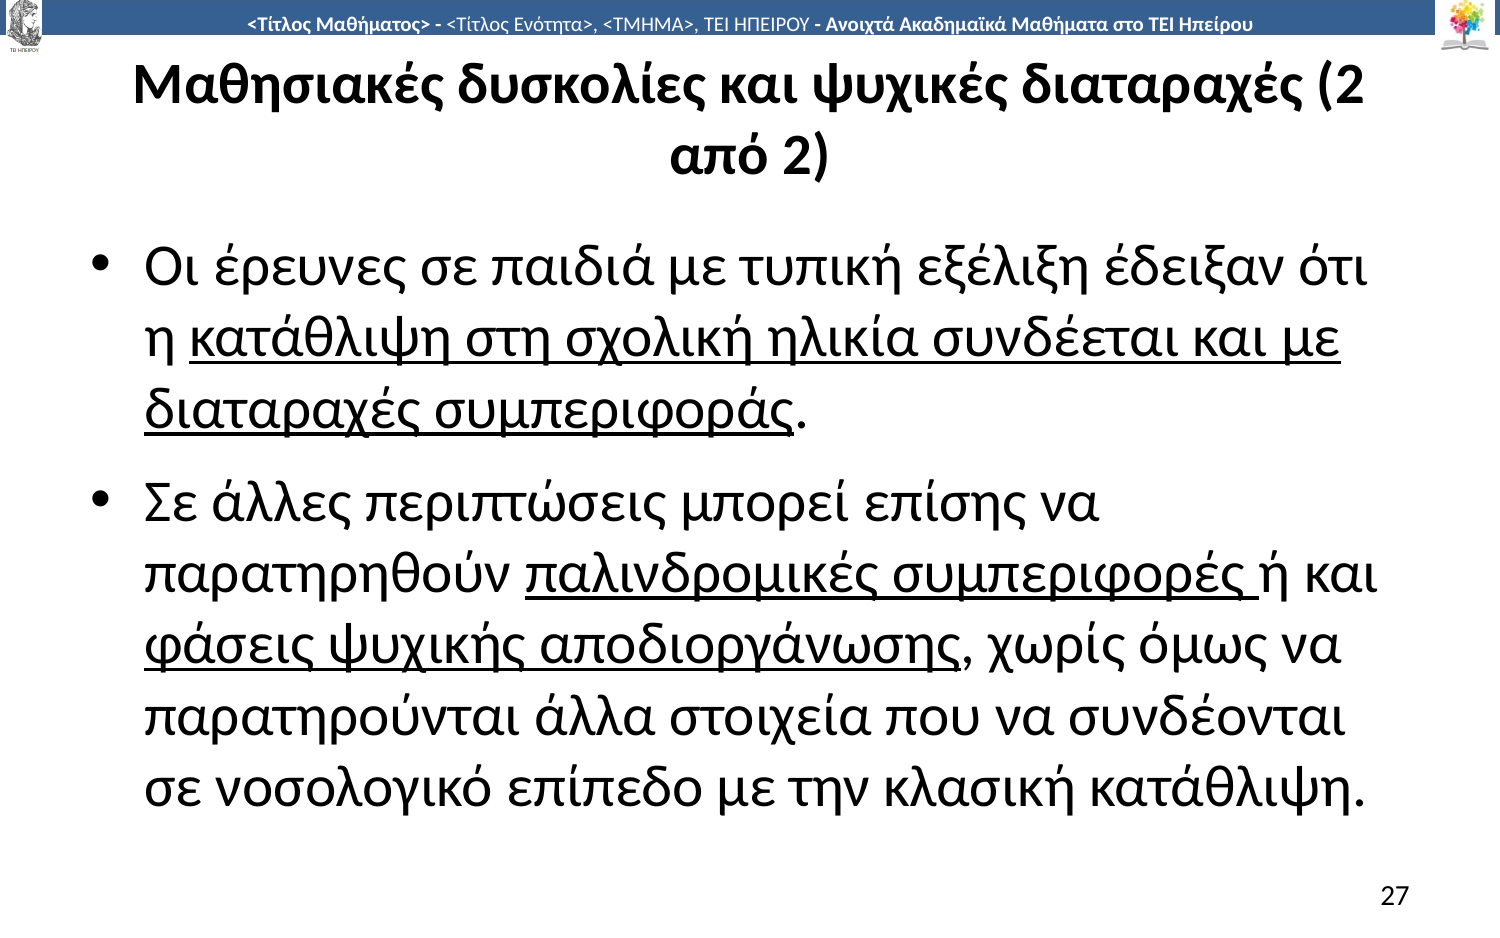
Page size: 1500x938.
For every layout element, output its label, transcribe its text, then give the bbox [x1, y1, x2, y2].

picture [6, 0, 42, 54]
title Μαθησιακές δυσκολίες και ψυχικές διαταραχές (2 από 2) [75, 37, 1425, 194]
list Οι έρευνες σε παιδιά με τυπική εξέλιξη έδειξαν ότι η κατάθλιψη στη σχολική ηλικία συνδέεται και με διαταραχές συμπεριφοράς. Σε άλλες περιπτώσεις μπορεί επίσης να παρατηρηθούν παλινδρομικές συμπεριφορές ή και φάσεις ψυχικής αποδιοργάνωσης, χωρίς όμως να παρατηρούνται άλλα στοιχεία που να συνδέονται σε νοσολογικό επίπεδο με την κλασική κατάθλιψη. [75, 218, 1425, 838]
picture [1435, 0, 1495, 52]
slide_number 27 [1074, 868, 1425, 919]
